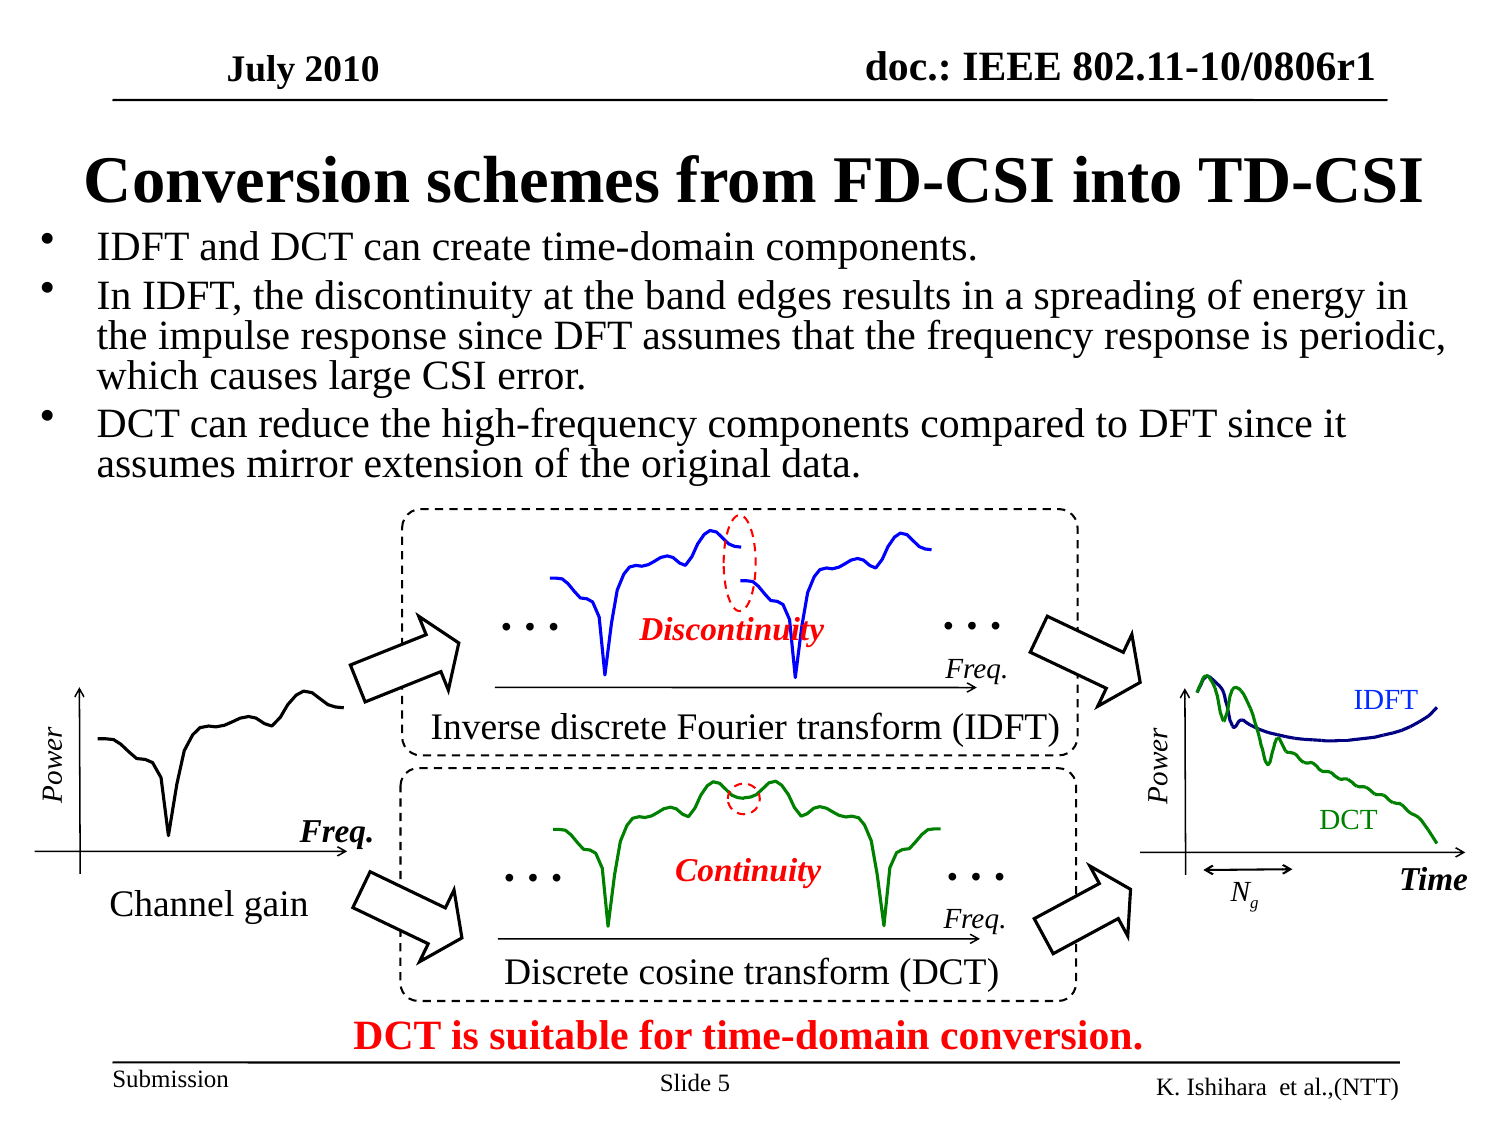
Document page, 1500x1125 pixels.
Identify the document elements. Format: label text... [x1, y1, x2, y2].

text_box DCT is suitable for time-domain conversion. [338, 1000, 1159, 1066]
title Conversion schemes from FD-CSI into TD-CSI [29, 88, 1481, 264]
text_box Power [1130, 713, 1181, 820]
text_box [937, 861, 1021, 898]
text_box [352, 871, 462, 962]
list IDFT and DCT can create time-domain components. In IDFT, the discontinuity at the band edges results in a spreading of energy in the impulse response since DFT assumes that the frequency response is periodic, which causes large CSI error. DCT can reduce the high-frequency components compared to DFT since it assumes mirror extension of the original data. [25, 221, 1473, 517]
text_box Freq. [284, 802, 390, 857]
text_box [1034, 865, 1131, 954]
text_box [1203, 864, 1215, 876]
footer K. Ishihara et al.,(NTT) [1045, 1070, 1400, 1100]
text_box [350, 616, 459, 702]
text_box Power [25, 711, 75, 819]
text_box Inverse discrete Fourier transform (IDFT) [415, 694, 1076, 754]
text_box Channel gain [94, 871, 324, 932]
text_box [491, 611, 575, 648]
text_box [1196, 675, 1438, 844]
text_box Continuity [660, 840, 837, 896]
text_box [400, 768, 1077, 1000]
text_box July 2010 [226, 43, 381, 89]
text_box Time [1384, 849, 1483, 905]
text_box [402, 517, 1078, 756]
text_box [727, 783, 760, 815]
text_box [74, 687, 85, 851]
slide_number Slide 5 [645, 1066, 745, 1097]
text_box [97, 691, 344, 836]
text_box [494, 863, 578, 900]
text_box Ng [1215, 864, 1292, 920]
text_box [1030, 616, 1141, 707]
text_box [934, 610, 1018, 647]
